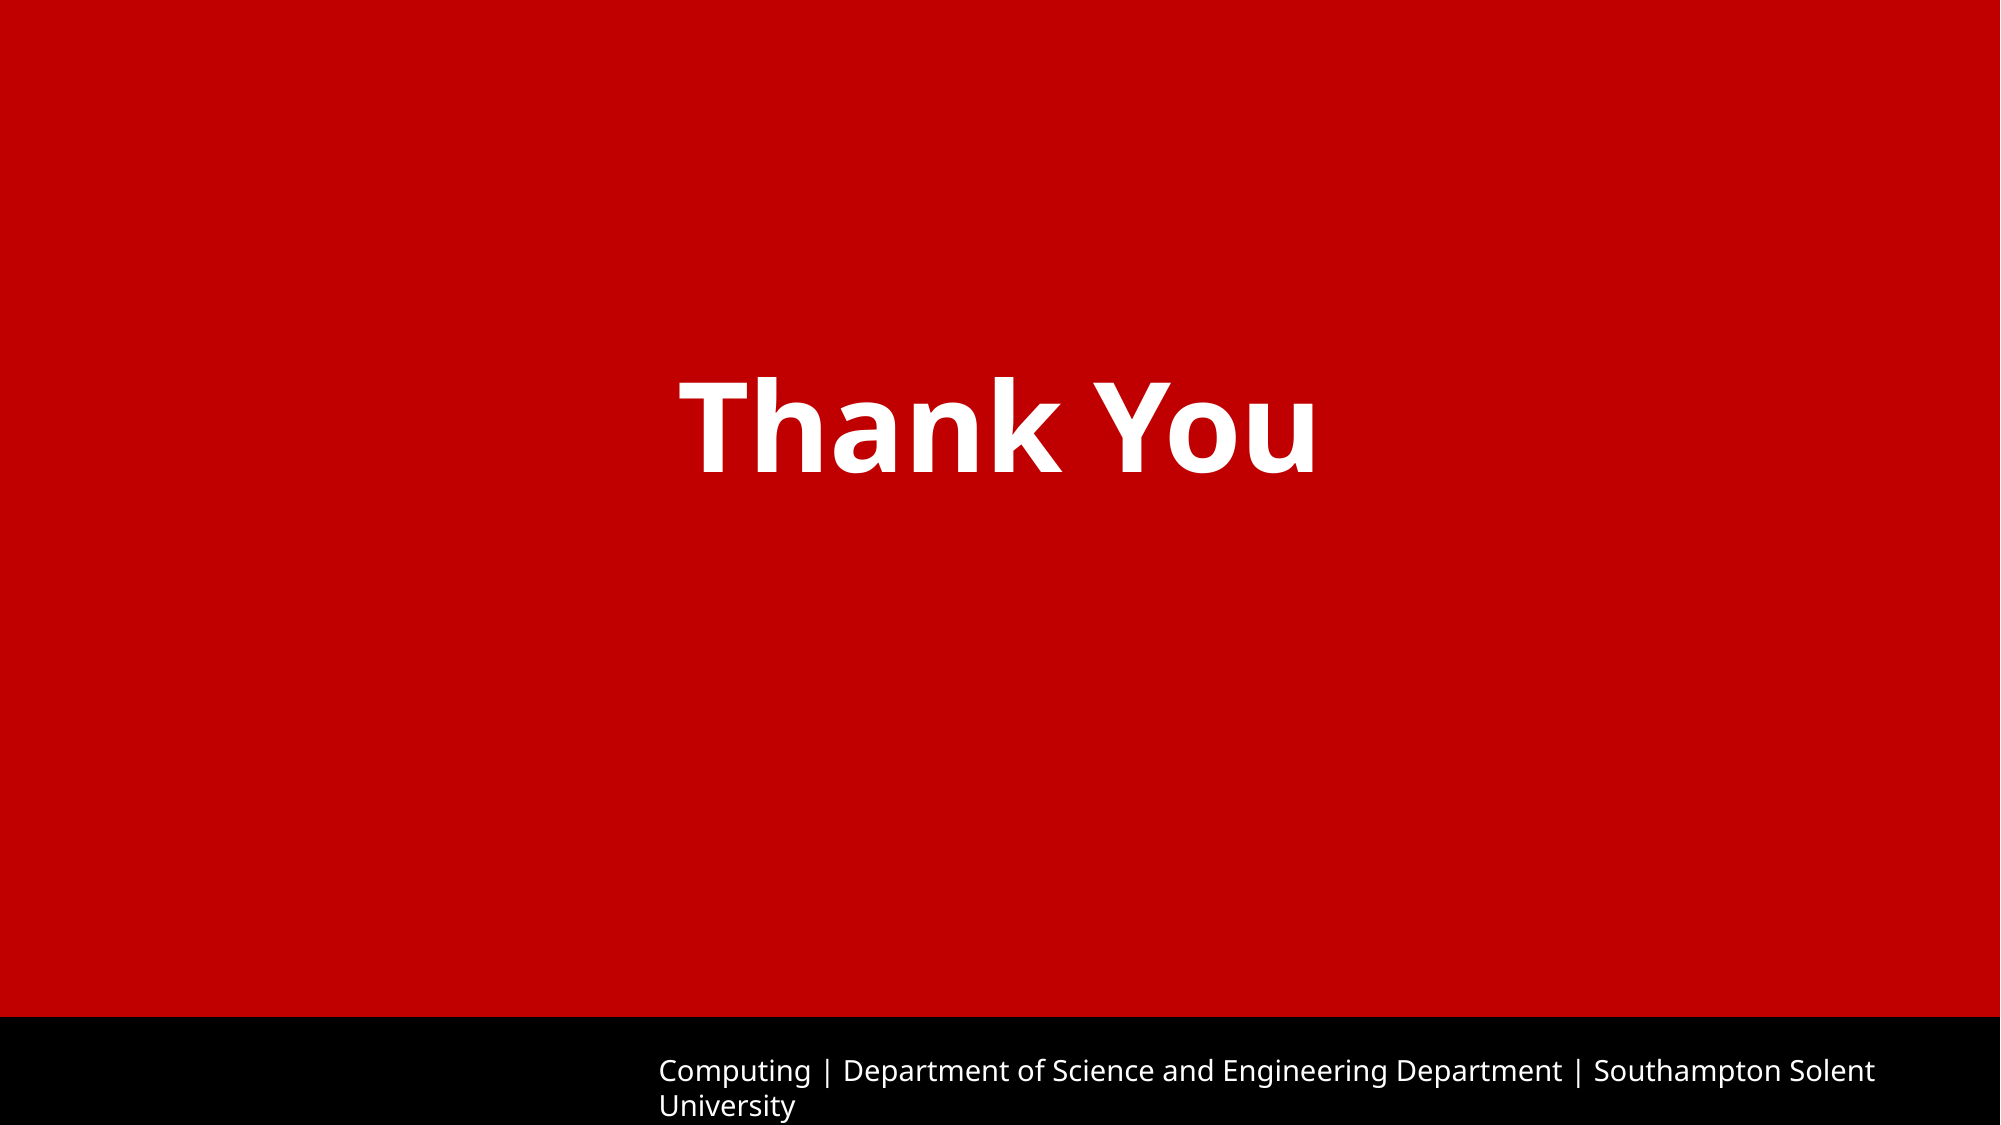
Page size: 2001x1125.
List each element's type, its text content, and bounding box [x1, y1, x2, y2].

title Thank You [439, 382, 1561, 617]
